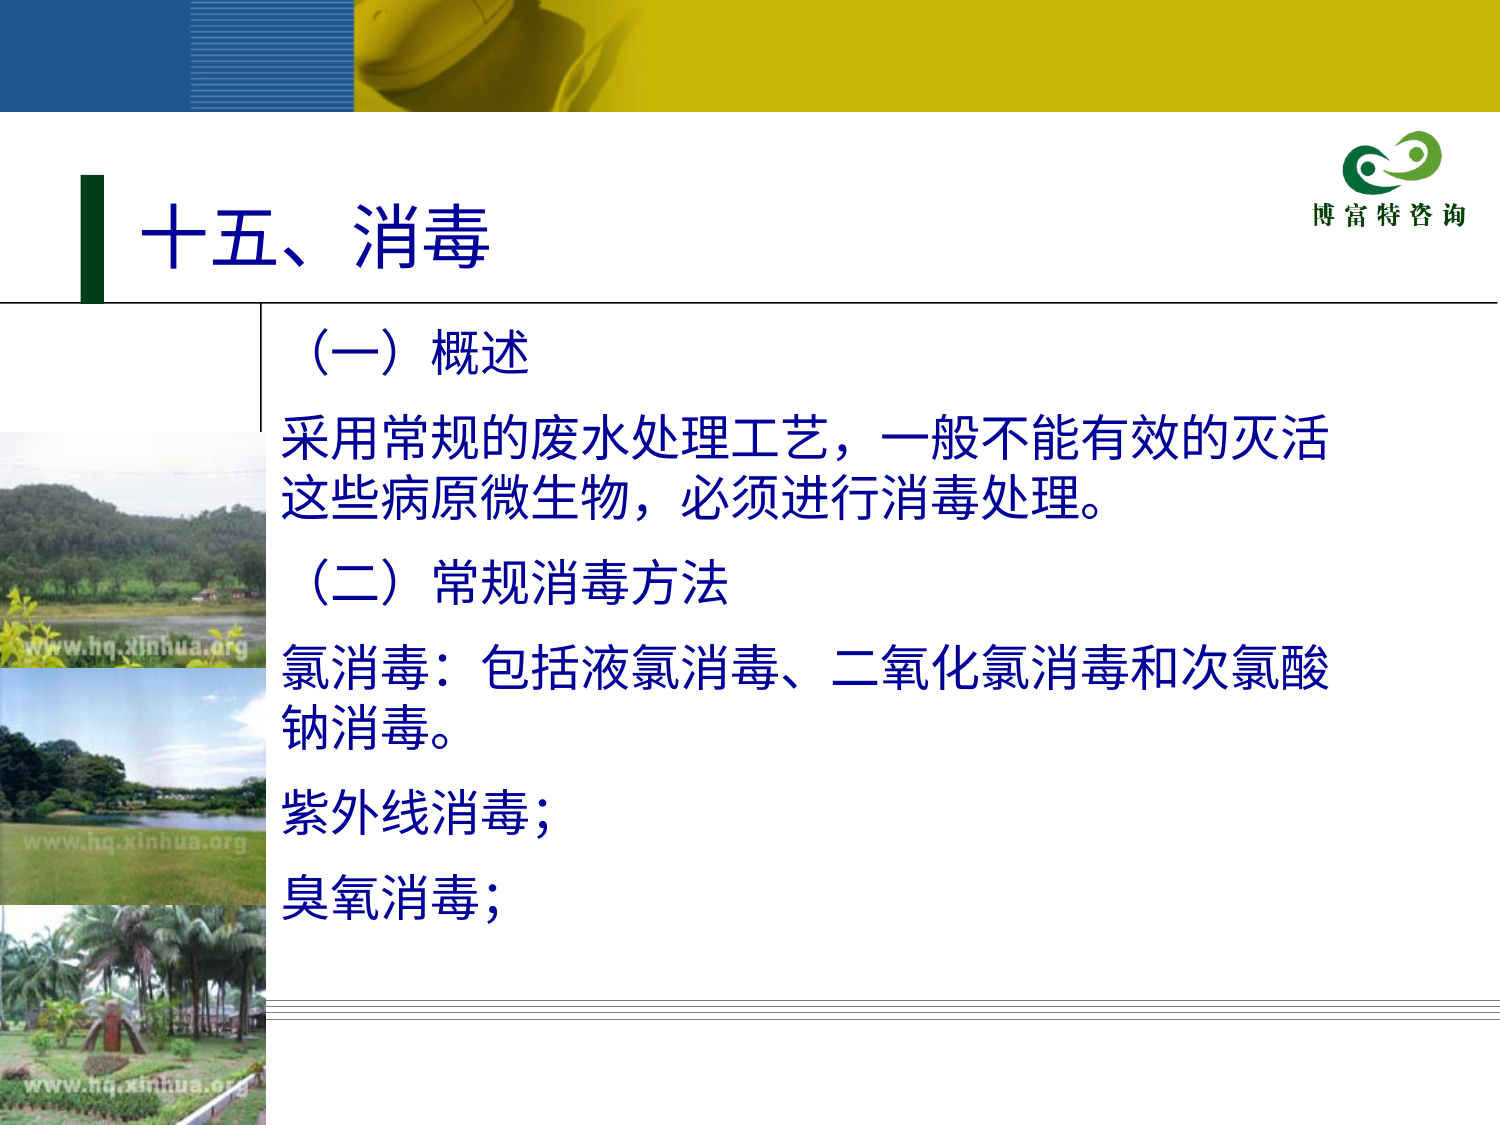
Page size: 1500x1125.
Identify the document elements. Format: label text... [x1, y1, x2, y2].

title 十五、消毒 [123, 172, 704, 298]
picture [0, 432, 266, 1125]
picture [0, 0, 1500, 112]
picture [1293, 130, 1490, 230]
text_box （一）概述 采用常规的废水处理工艺，一般不能有效的灭活这些病原微生物，必须进行消毒处理。 （二）常规消毒方法 氯消毒：包括液氯消毒、二氧化氯消毒和次氯酸钠消毒。 紫外线消毒； 臭氧消毒； [265, 314, 1388, 1019]
